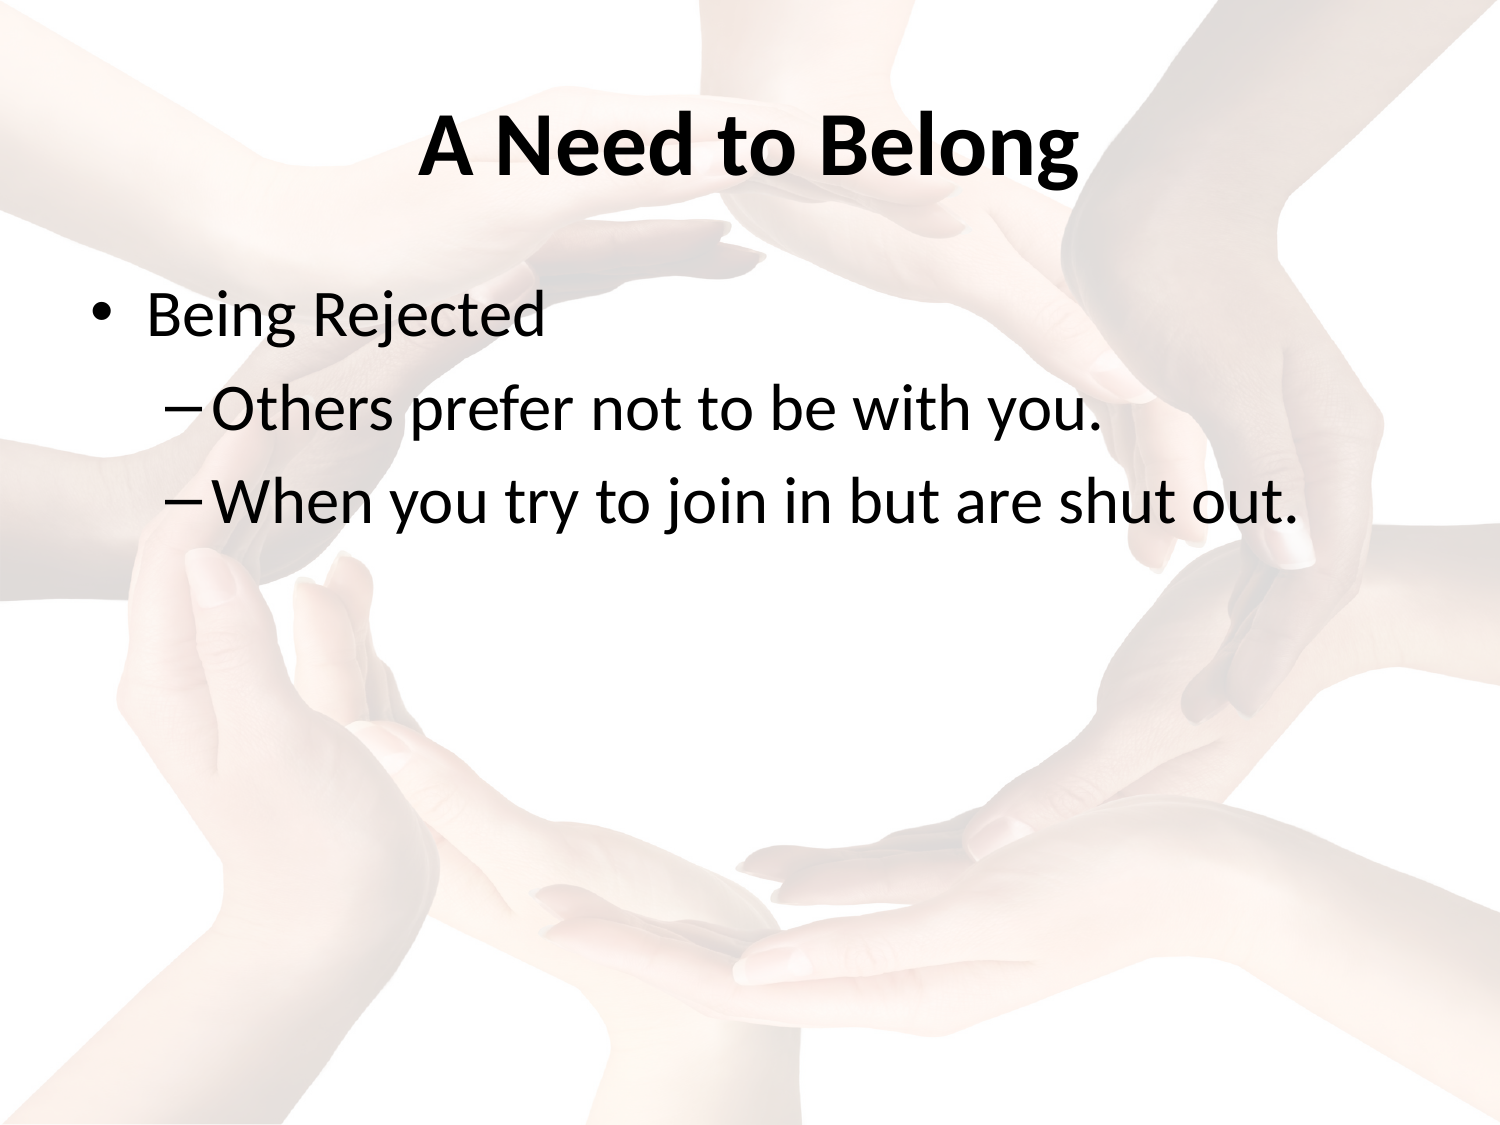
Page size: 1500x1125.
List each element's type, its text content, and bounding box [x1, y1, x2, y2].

title A Need to Belong [75, 45, 1425, 233]
list Being Rejected Others prefer not to be with you. When you try to join in but are shut out. [75, 262, 1425, 1005]
